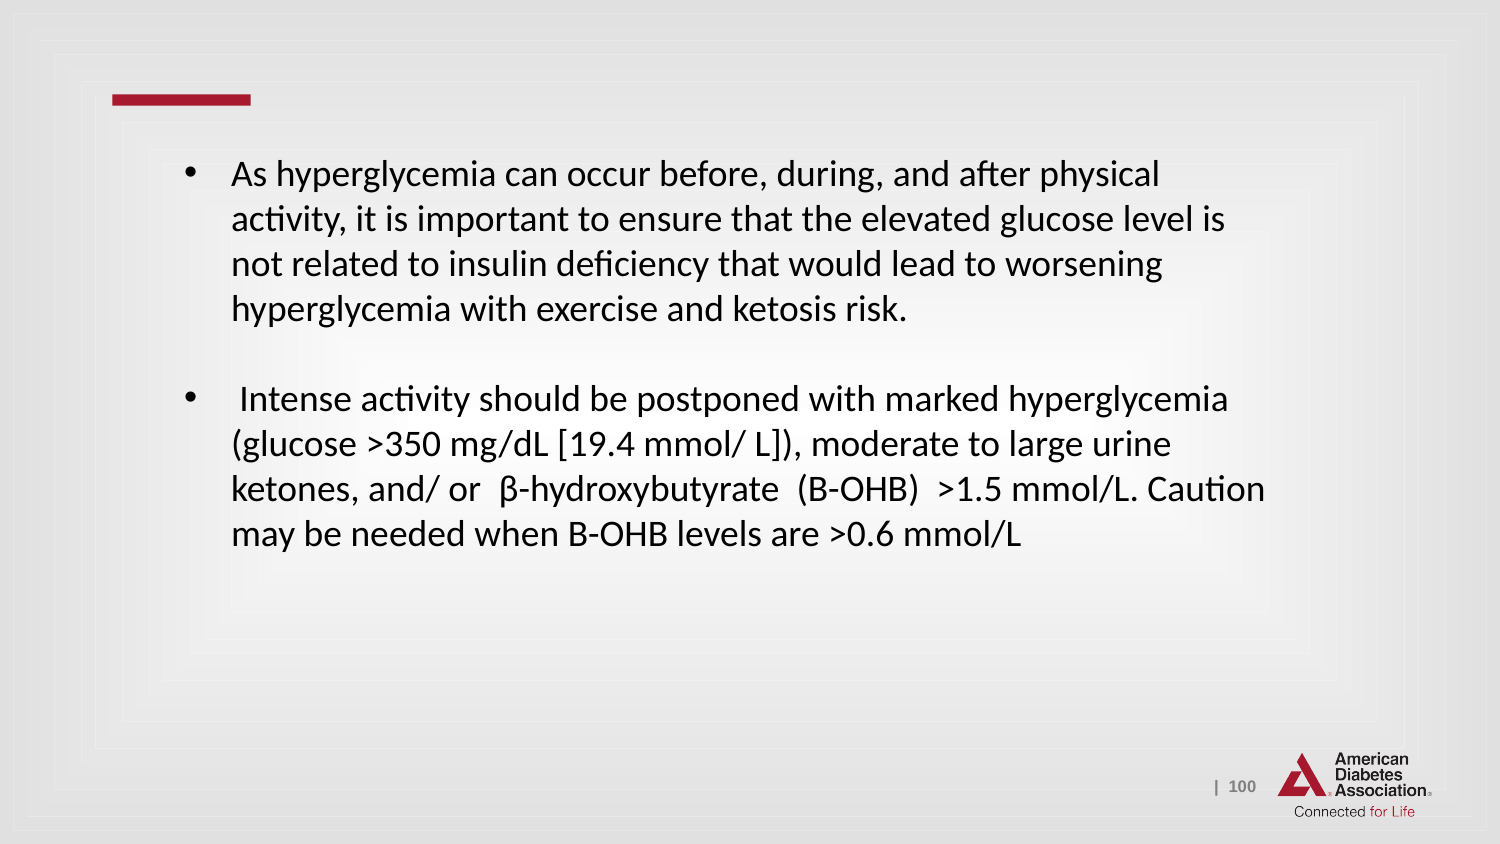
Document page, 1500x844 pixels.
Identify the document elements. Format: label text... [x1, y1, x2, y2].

picture [1277, 752, 1432, 817]
text_box As hyperglycemia can occur before, during, and after physical activity, it is important to ensure that the elevated glucose level is not related to insulin deﬁciency that would lead to worsening hyperglycemia with exercise and ketosis risk. Intense activity should be postponed with marked hyperglycemia (glucose >350 mg/dL [19.4 mmol/ L]), moderate to large urine ketones, and/ or β-hydroxybutyrate (B-OHB) >1.5 mmol/L. Caution may be needed when B-OHB levels are >0.6 mmol/L [169, 141, 1286, 562]
